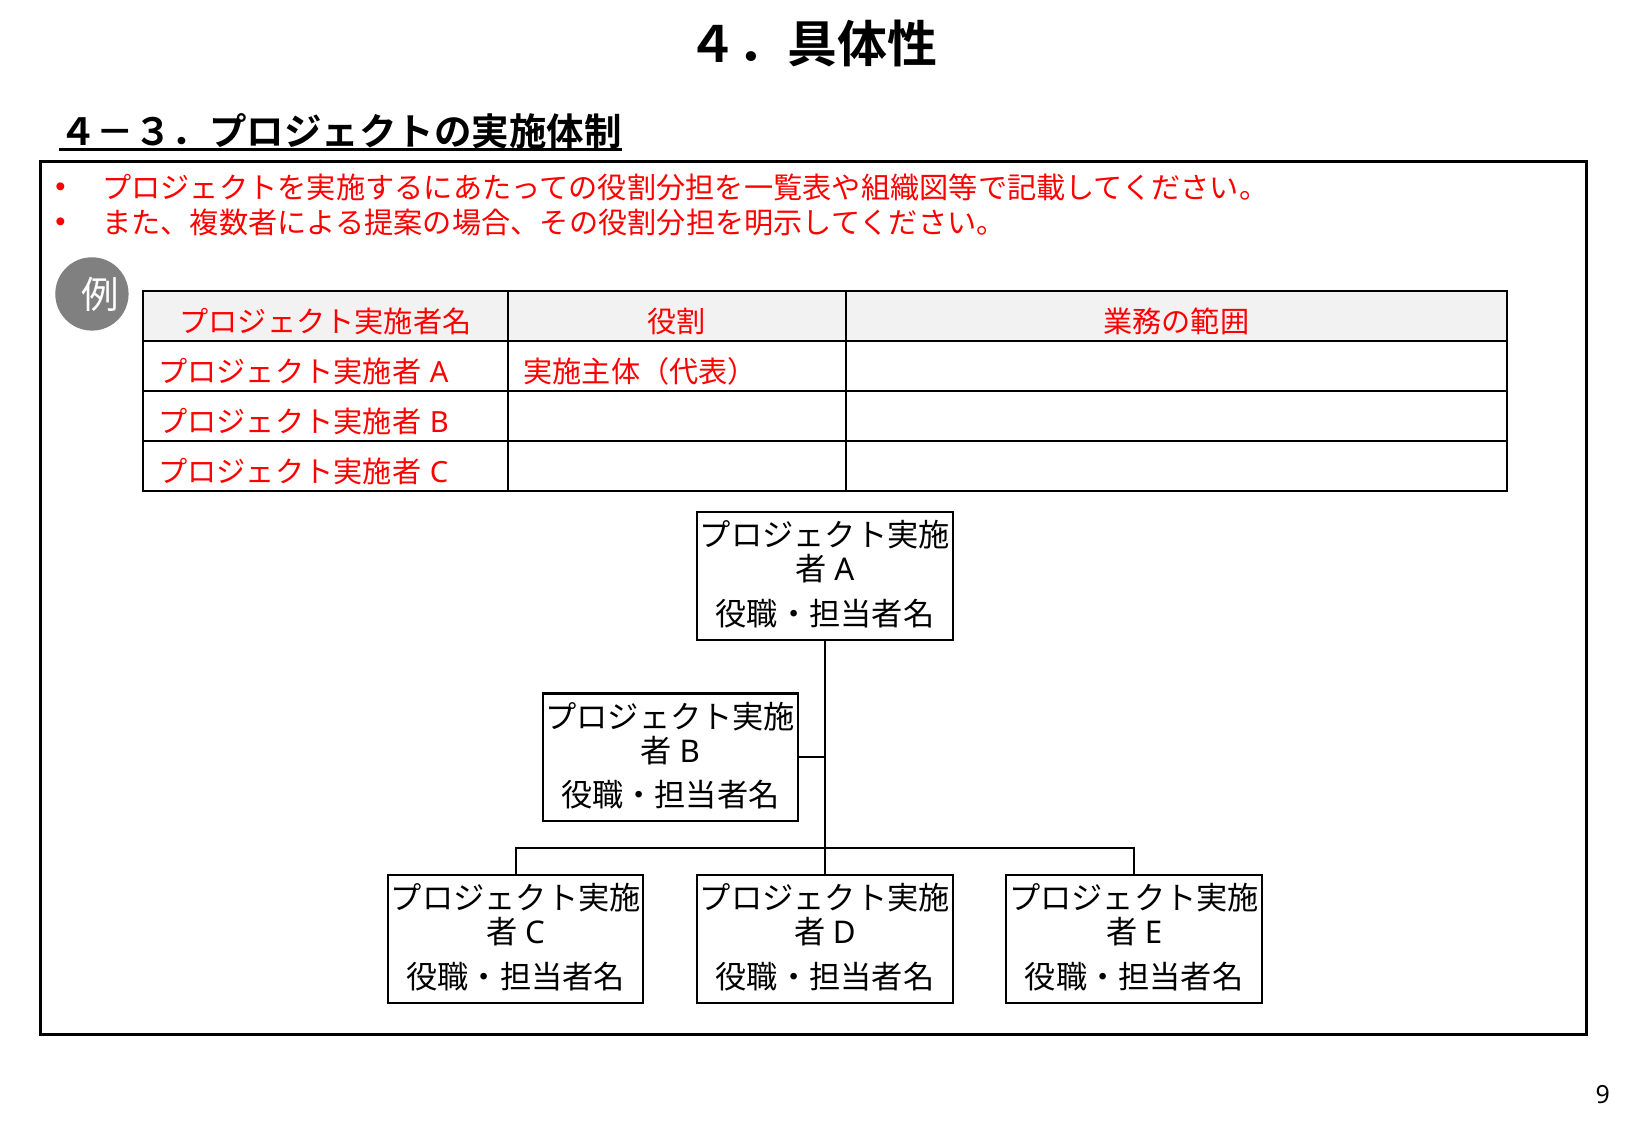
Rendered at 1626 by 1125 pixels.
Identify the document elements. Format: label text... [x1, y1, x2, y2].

text_box プロジェクトを実施するにあたっての役割分担を一覧表や組織図等で記載してください。 また、複数者による提案の場合、その役割分担を明示してください。 [40, 161, 1588, 1036]
slide_number 9 [1259, 1065, 1625, 1125]
table_header 業務の範囲 [847, 292, 1506, 340]
table_cell プロジェクト実施者A [144, 342, 507, 390]
table_cell [847, 342, 1506, 390]
table_cell [847, 442, 1506, 490]
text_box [142, 511, 1507, 1003]
table_cell プロジェクト実施者C [144, 442, 507, 490]
table_header 役割 [509, 292, 845, 340]
table_cell [509, 392, 845, 440]
text_box 例 [55, 257, 129, 331]
table_cell [509, 442, 845, 490]
list ４－３．プロジェクトの実施体制 [44, 105, 1581, 759]
table_cell [847, 392, 1506, 440]
title ４．具体性 [0, 0, 1625, 93]
table_cell プロジェクト実施者B [144, 392, 507, 440]
table_header プロジェクト実施者名 [144, 292, 507, 340]
table_cell 実施主体（代表） [509, 342, 845, 390]
